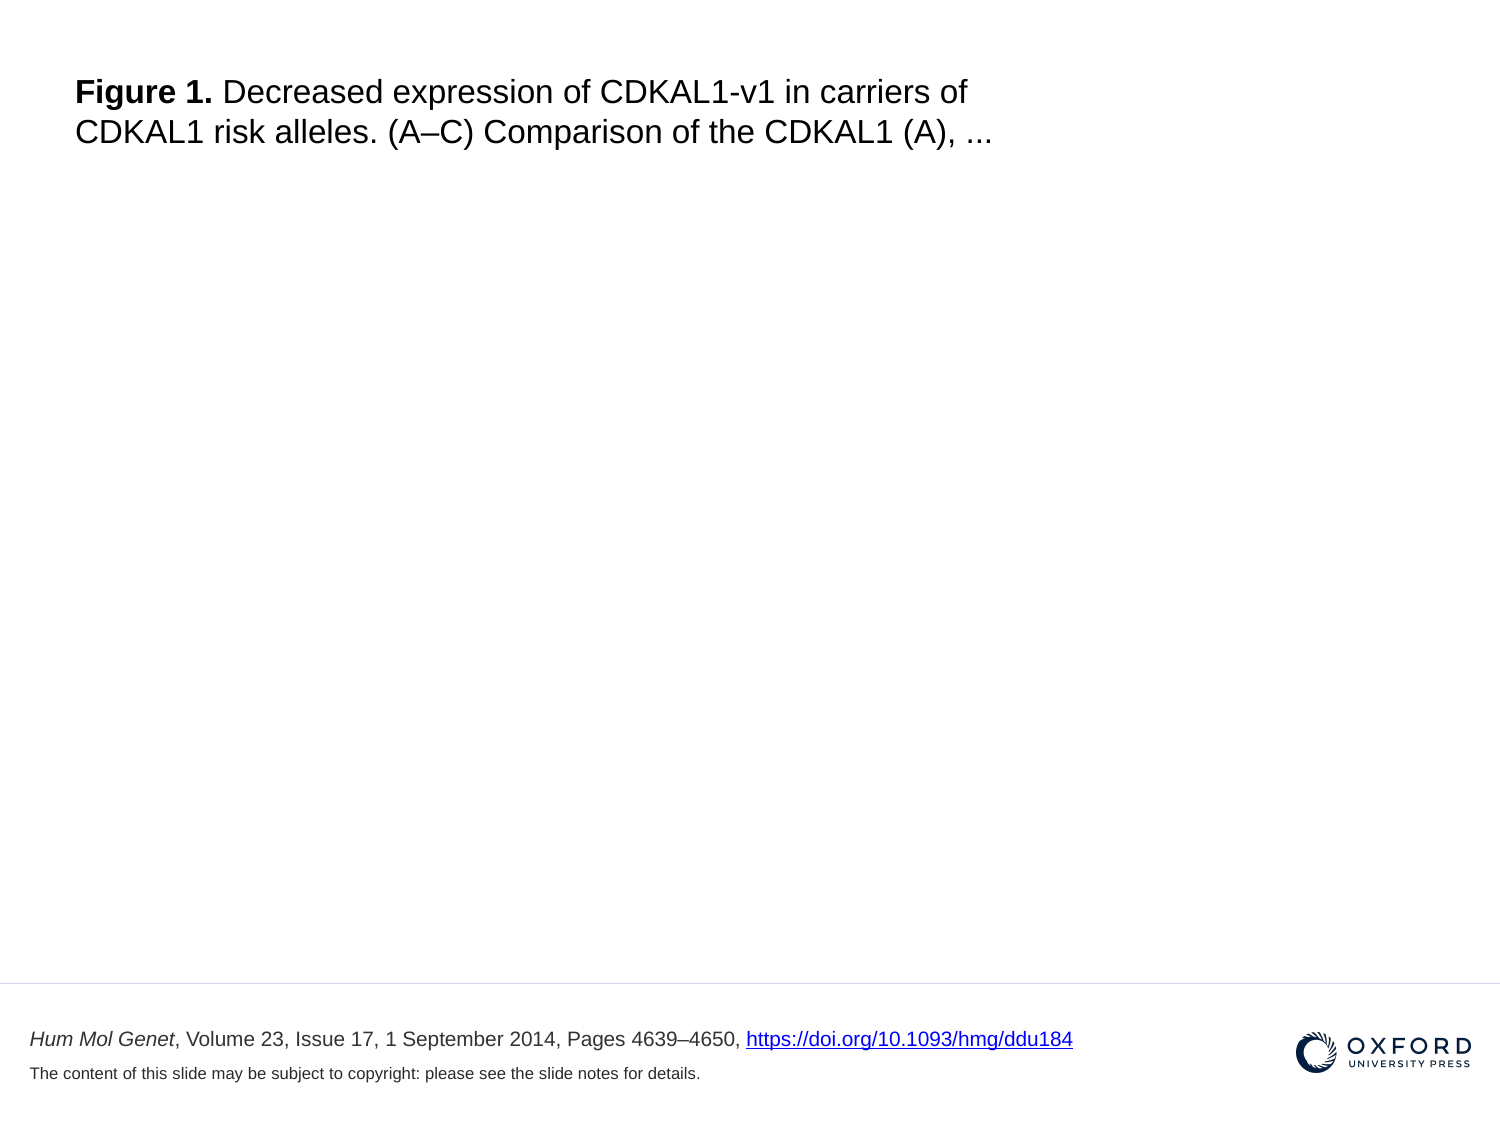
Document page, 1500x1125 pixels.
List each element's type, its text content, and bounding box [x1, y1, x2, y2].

footer Hum Mol Genet, Volume 23, Issue 17, 1 September 2014, Pages 4639–4650, https://doi.org/10.1093/hmg/ddu184 The content of this slide may be subject to copyright: please see the slide notes for details. [0, 983, 1260, 1125]
picture [1296, 1032, 1471, 1073]
title Figure 1. Decreased expression of CDKAL1-v1 in carriers of CDKAL1 risk alleles. (A–C) Comparison of the CDKAL1 (A), ... [75, 69, 1078, 171]
